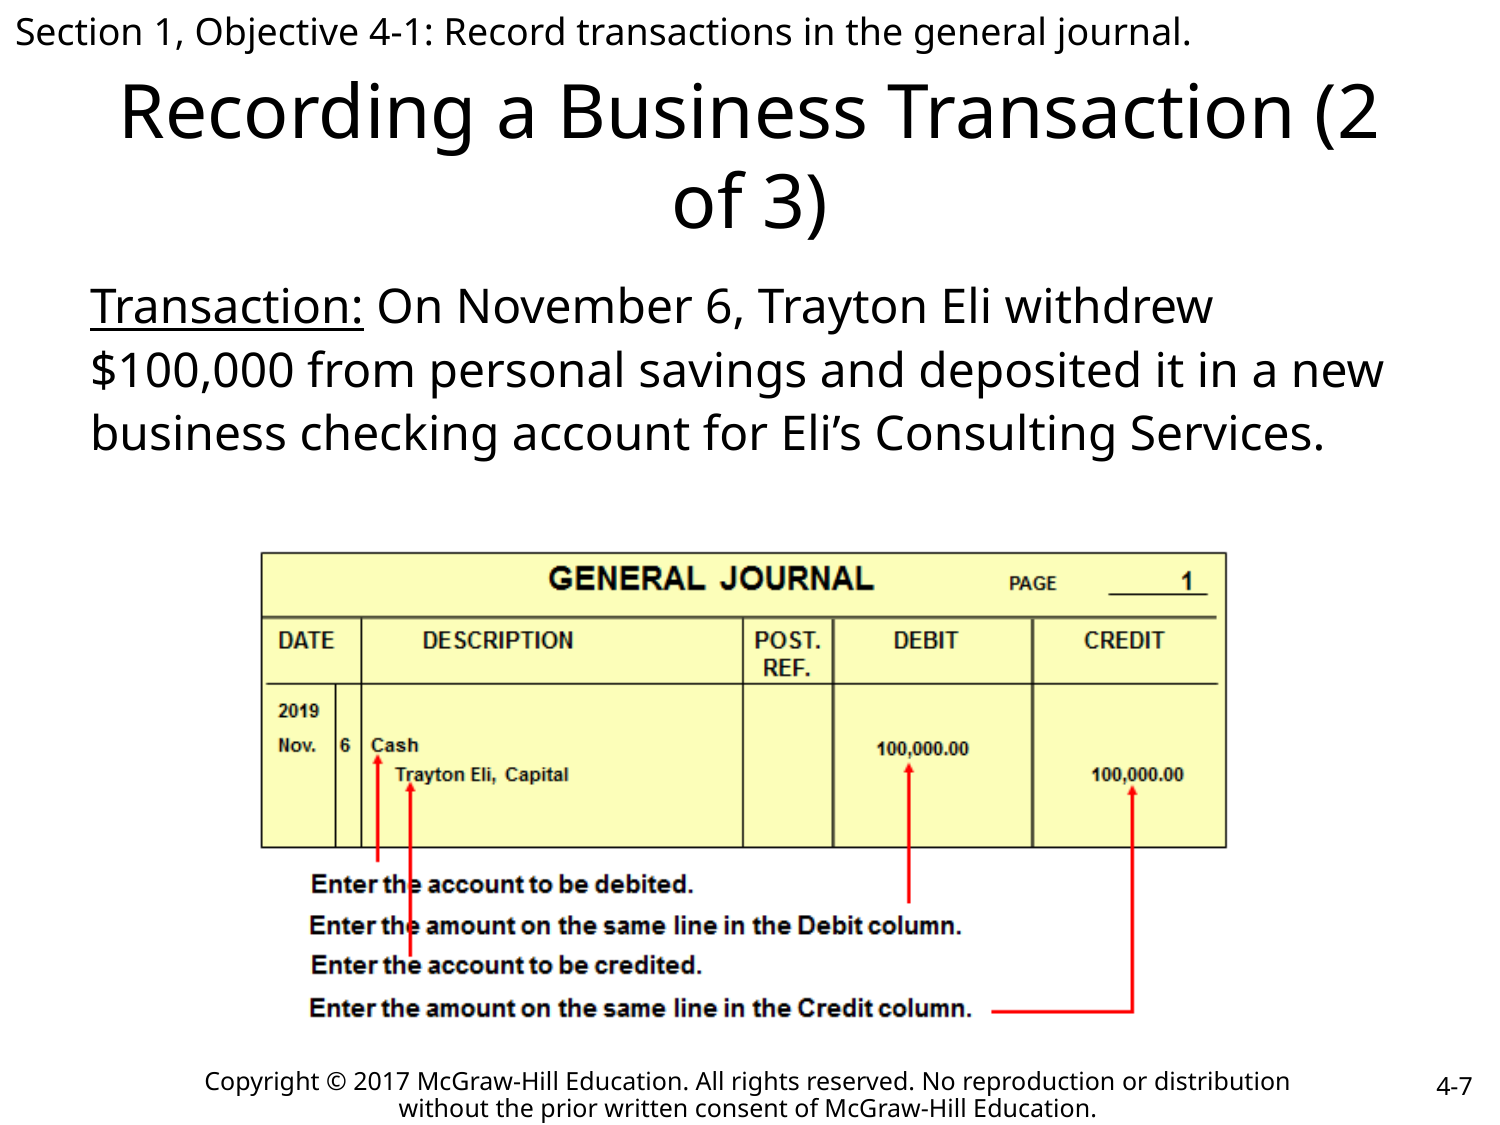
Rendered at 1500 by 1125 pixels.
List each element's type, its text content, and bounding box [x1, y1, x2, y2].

list Section 1, Objective 4-1: Record transactions in the general journal. [0, 0, 1500, 69]
title Recording a Business Transaction (2 of 3) [99, 68, 1400, 238]
list Transaction: On November 6, Trayton Eli withdrew $100,000 from personal savings and deposited it in a new business checking account for Eli’s Consulting Services. [75, 262, 1425, 525]
picture [256, 537, 1241, 1038]
